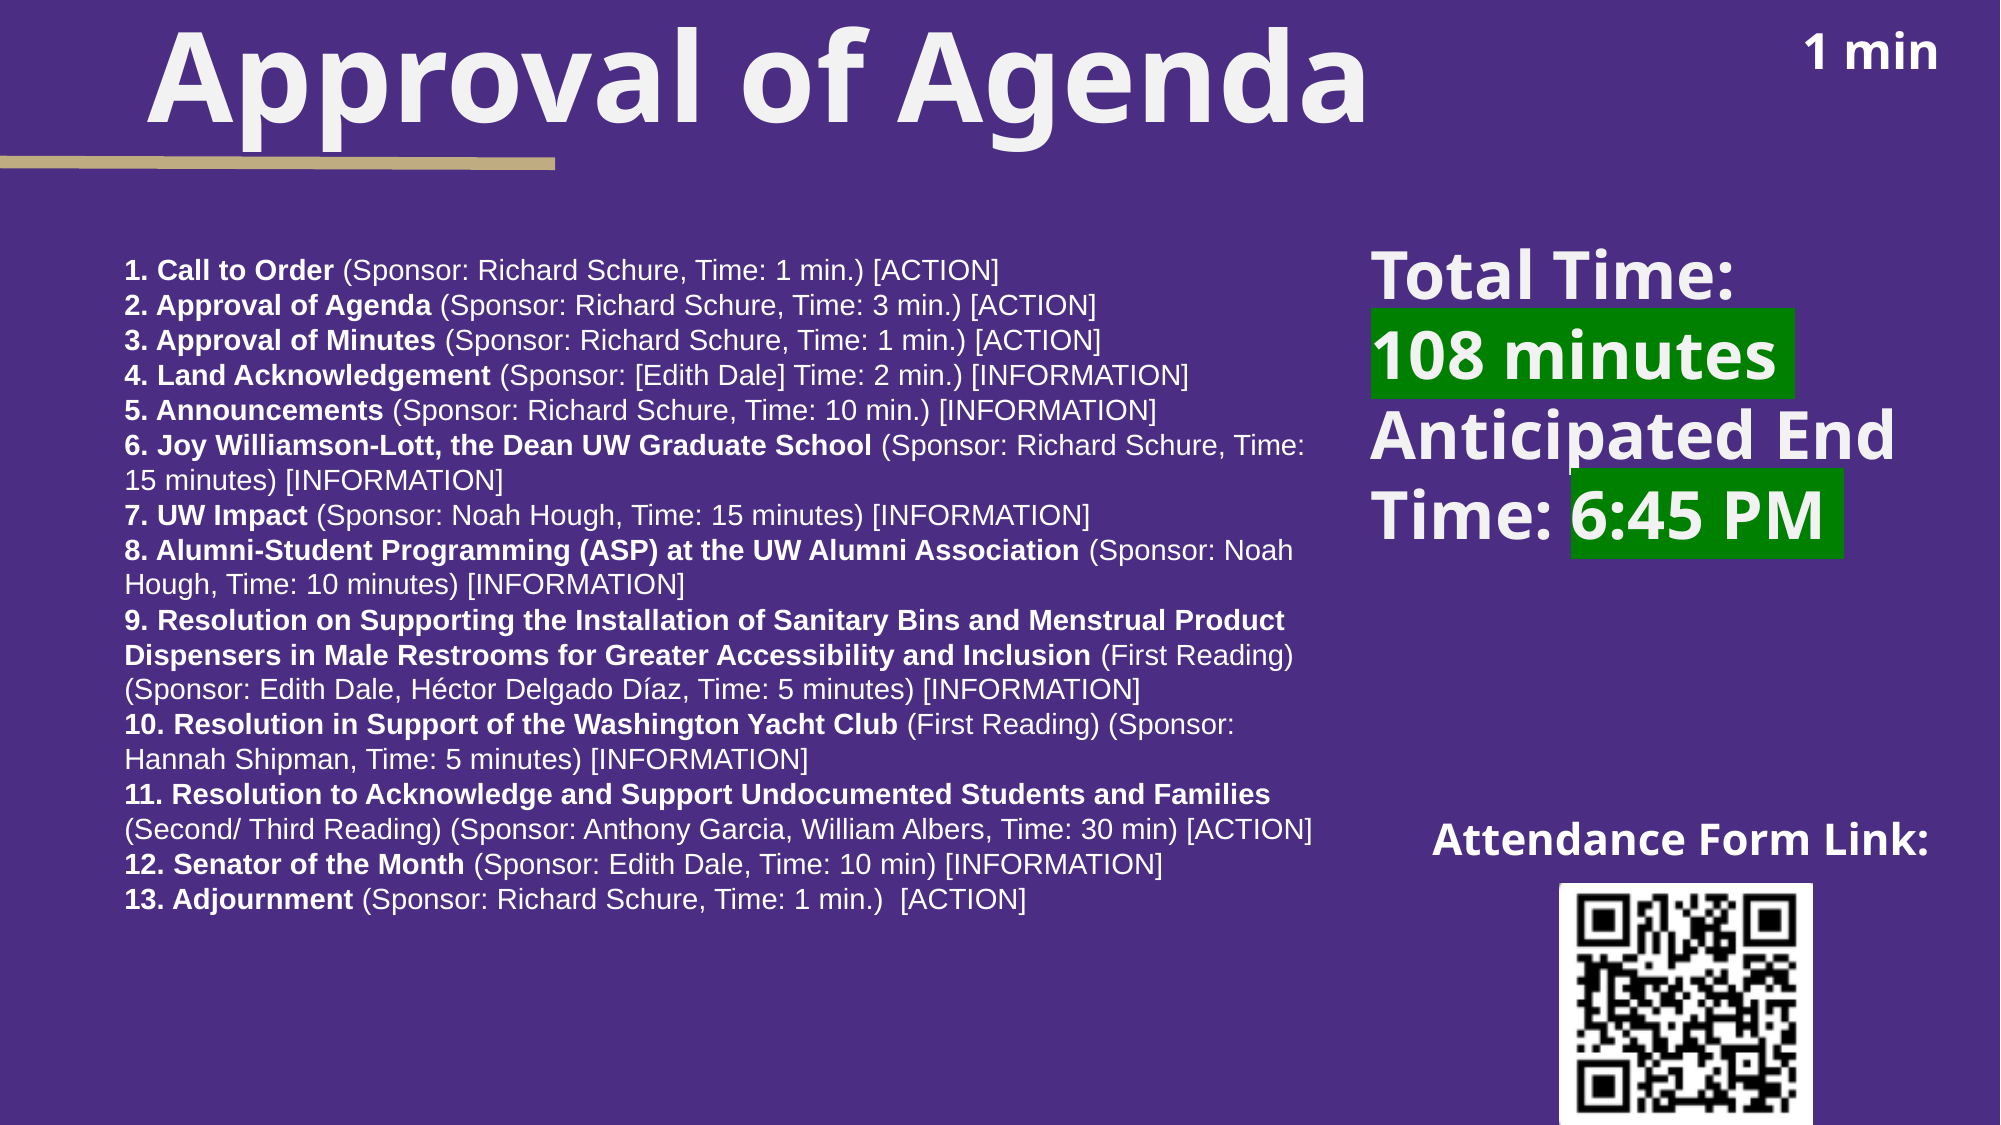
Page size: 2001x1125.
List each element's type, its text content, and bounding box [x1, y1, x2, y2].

text_box Approval of Agenda [127, 0, 1873, 170]
text_box Total Time: 108 minutes Anticipated End Time: 6:45 PM [1351, 212, 1979, 384]
picture [1559, 883, 1813, 1125]
text_box 1 min [1782, 0, 2000, 107]
title 1. Call to Order (Sponsor: Richard Schure, Time: 1 min.) [ACTION] 2. Approval of Agenda (Sponsor: Richard Schure, Time: 3 min.) [ACTION] 3. Approval of Minutes (Sponsor: Richard Schure, Time: 1 min.) [ACTION] 4. Land Acknowledgement (Sponsor: [Edith Dale] Time: 2 min.) [INFORMATION] 5. Announcements (Sponsor: Richard Schure, Time: 10 min.) [INFORMATION] 6. Joy Williamson-Lott, the Dean UW Graduate School (Sponsor: Richard Schure, Time: 15 minutes) [INFORMATION] 7. UW Impact (Sponsor: Noah Hough, Time: 15 minutes) [INFORMATION] 8. Alumni-Student Programming (ASP) at the UW Alumni Association (Sponsor: Noah Hough, Time: 10 minutes) [INFORMATION] 9. Resolution on Supporting the Installation of Sanitary Bins and Menstrual Product Dispensers in Male Restrooms for Greater Accessibility and Inclusion (First Reading) (Sponsor: Edith Dale, Héctor Delgado Díaz, Time: 5 minutes) [INFORMATION] 10. Resolution in Support of the Washington Yacht Club (First Reading) (Sponsor: Hannah Shipman, Time: 5 minutes) [INFORMATION] 11. Resolution to Acknowledge and Support Undocumented Students and Families (Second/ Third Reading) (Sponsor: Anthony Garcia, William Albers, Time: 30 min) [ACTION] 12. Senator of the Month (Sponsor: Edith Dale, Time: 10 min) [INFORMATION] 13. Adjournment (Sponsor: Richard Schure, Time: 1 min.) [ACTION] [108, 154, 1351, 1049]
text_box Attendance Form Link: [1373, 792, 2000, 1020]
